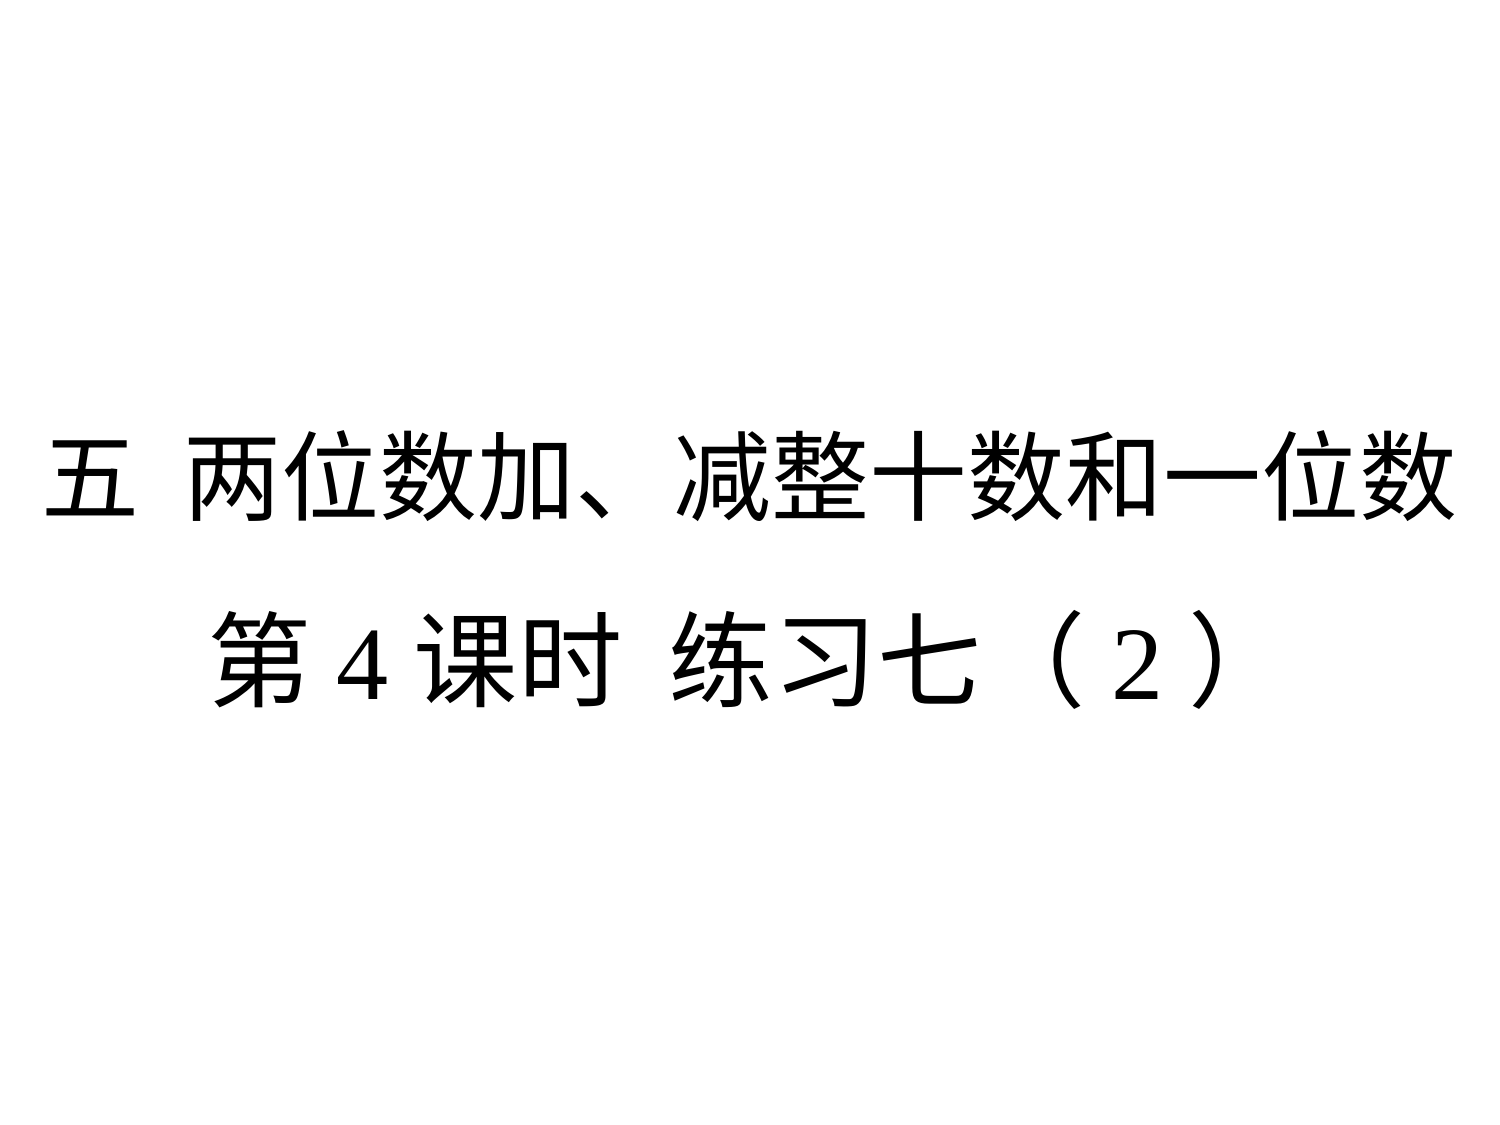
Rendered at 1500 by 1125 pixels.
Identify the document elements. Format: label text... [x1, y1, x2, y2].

text_box 五 两位数加、减整十数和一位数 第4课时 练习七（2） [0, 349, 1500, 729]
